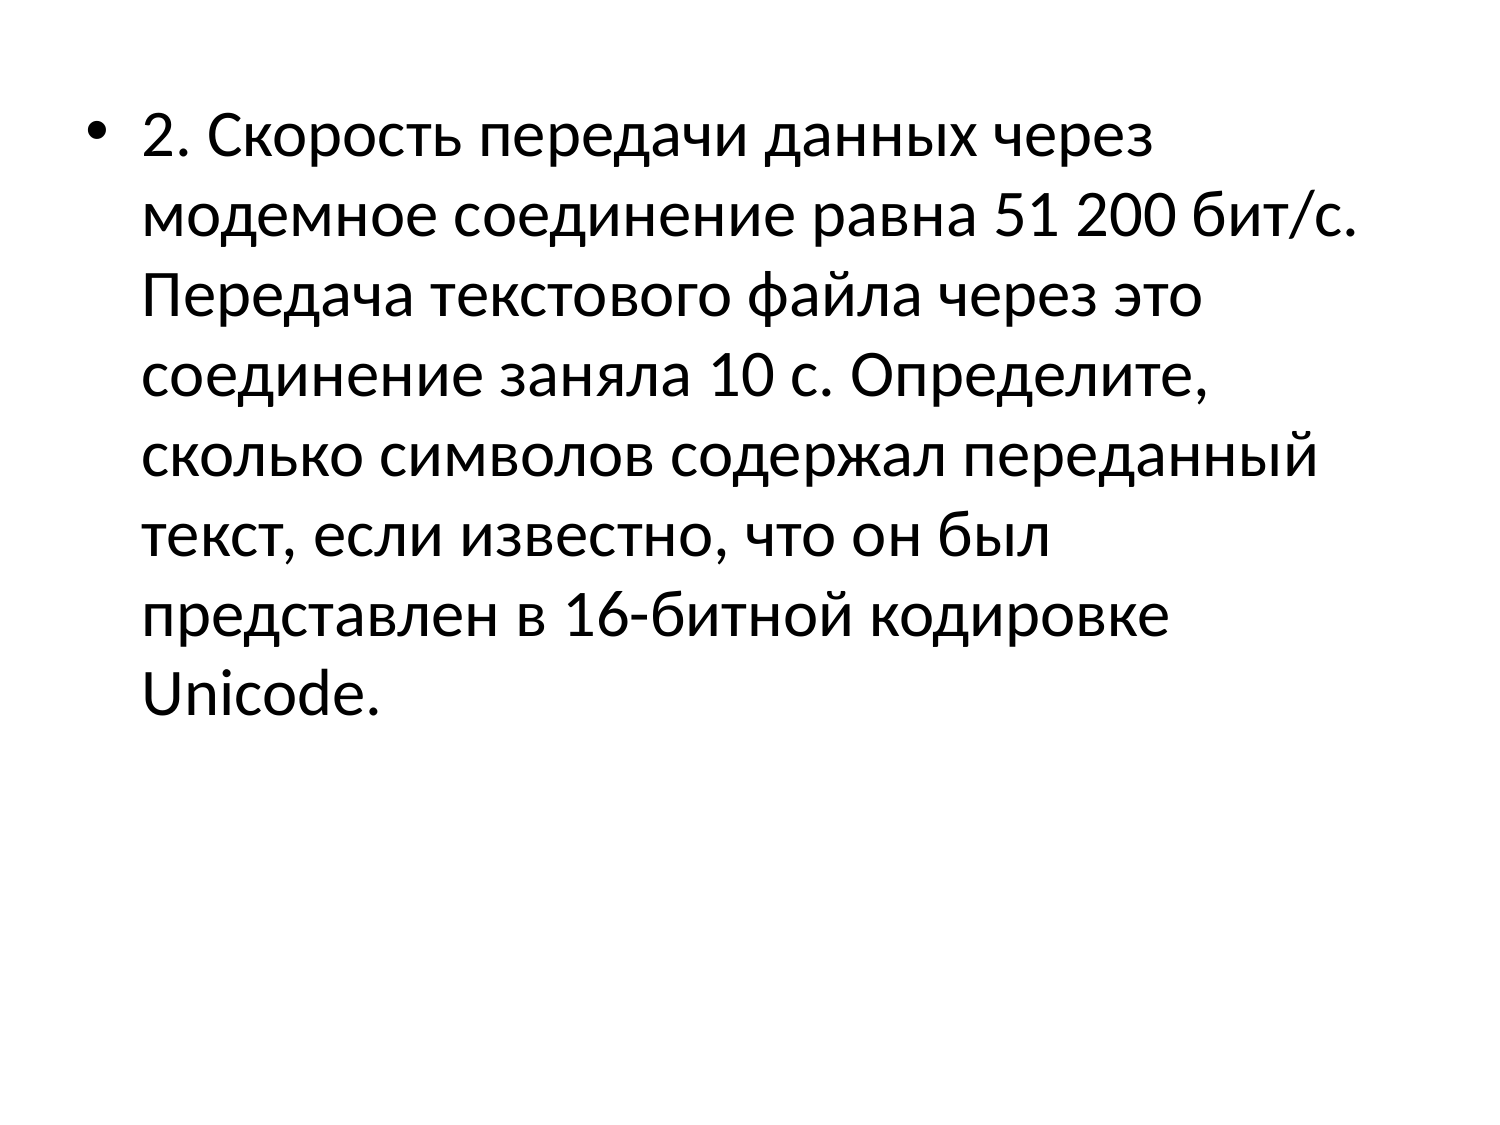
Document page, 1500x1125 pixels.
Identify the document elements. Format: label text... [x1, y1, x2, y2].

list 2. Скорость передачи данных через модемное соединение равна 51 200 бит/с. Передача текстового файла через это соединение заняла 10 с. Определите, сколько символов содержал переданный текст, если известно, что он был представлен в 16-битной кодировке Unicode. [70, 82, 1389, 1005]
